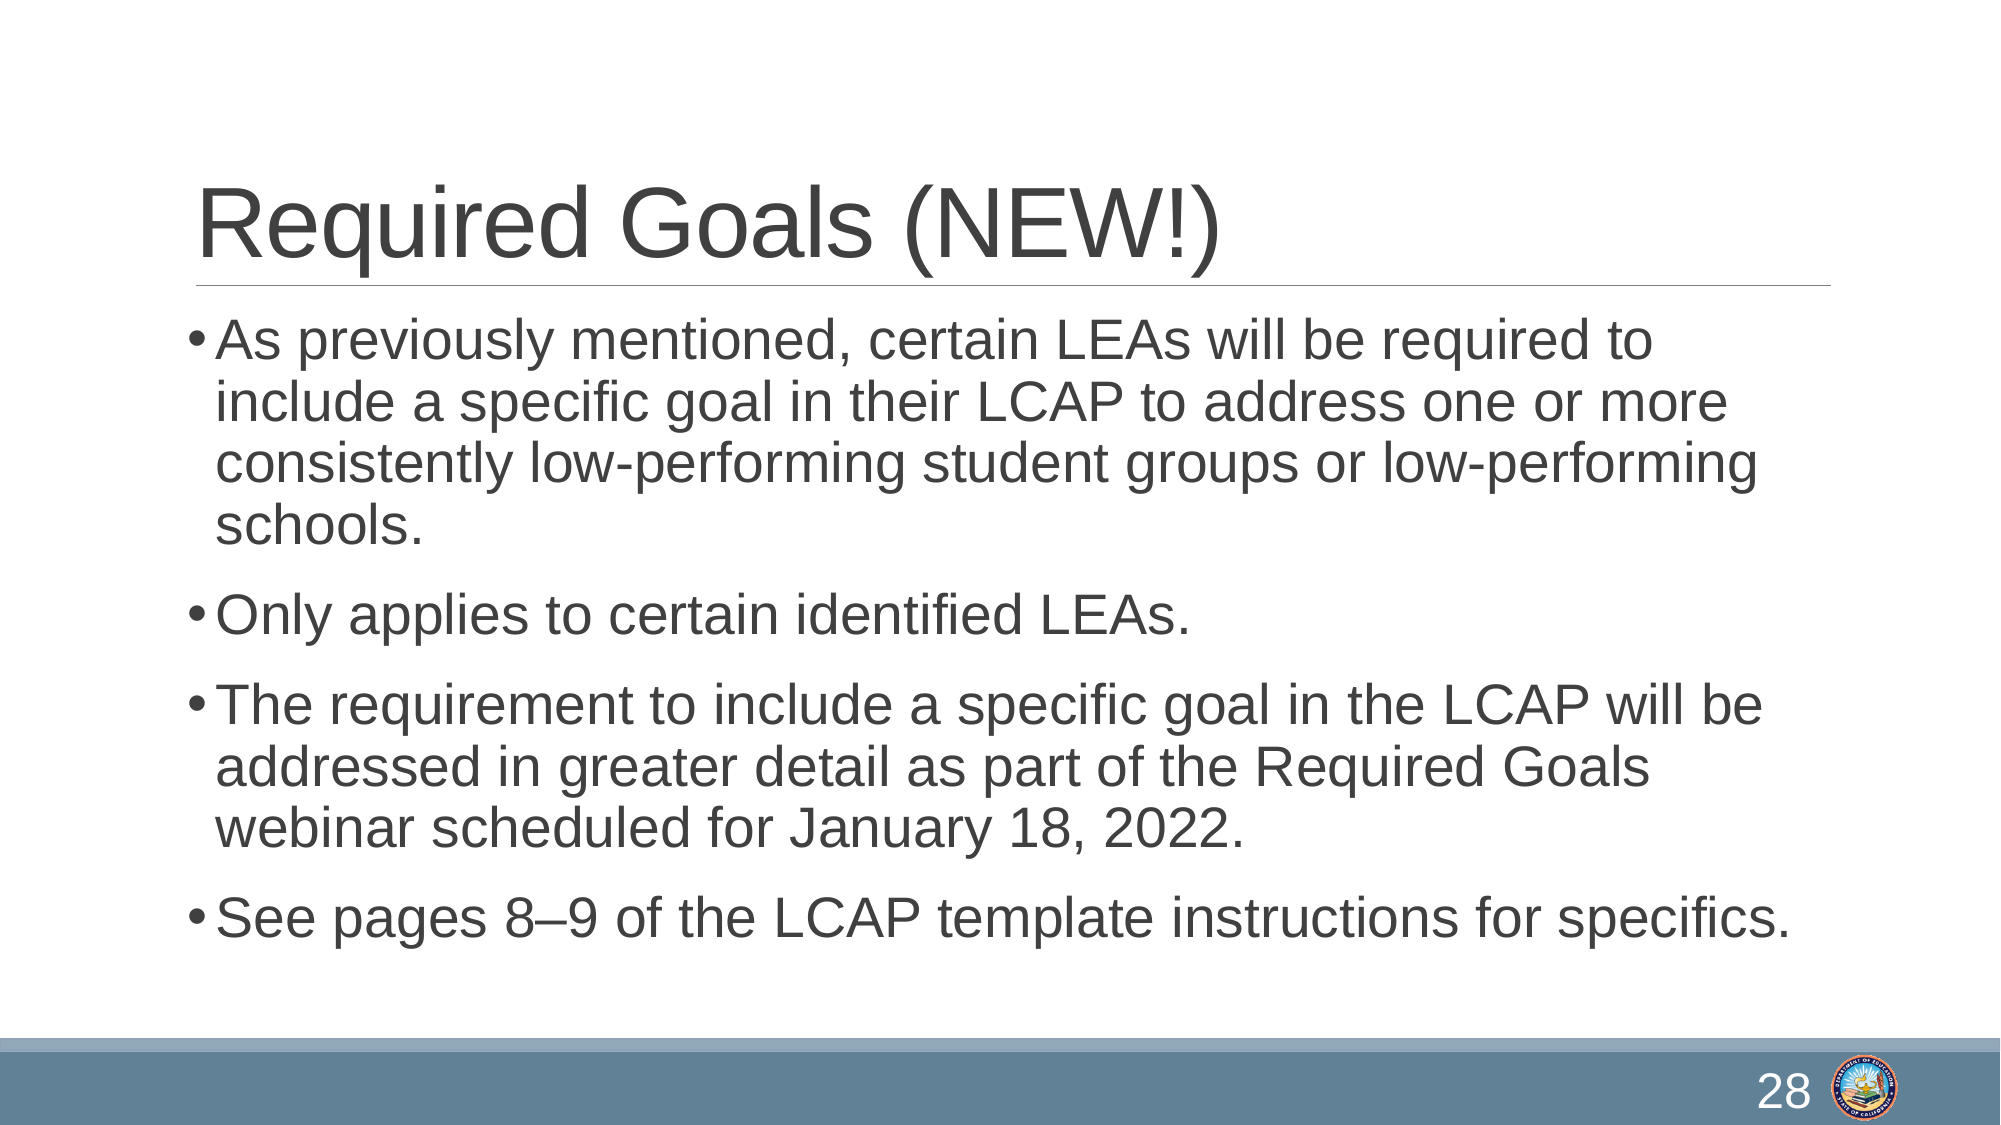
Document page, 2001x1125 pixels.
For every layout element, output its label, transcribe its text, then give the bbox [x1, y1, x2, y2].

list As previously mentioned, certain LEAs will be required to include a specific goal in their LCAP to address one or more consistently low-performing student groups or low-performing schools. Only applies to certain identified LEAs. The requirement to include a specific goal in the LCAP will be addressed in greater detail as part of the Required Goals webinar scheduled for January 18, 2022. See pages 8–9 of the LCAP template instructions for specifics. [180, 302, 1830, 1018]
slide_number 28 [1611, 1059, 1827, 1119]
title Required Goals (NEW!) [180, 47, 1830, 285]
picture [1831, 1055, 1899, 1122]
